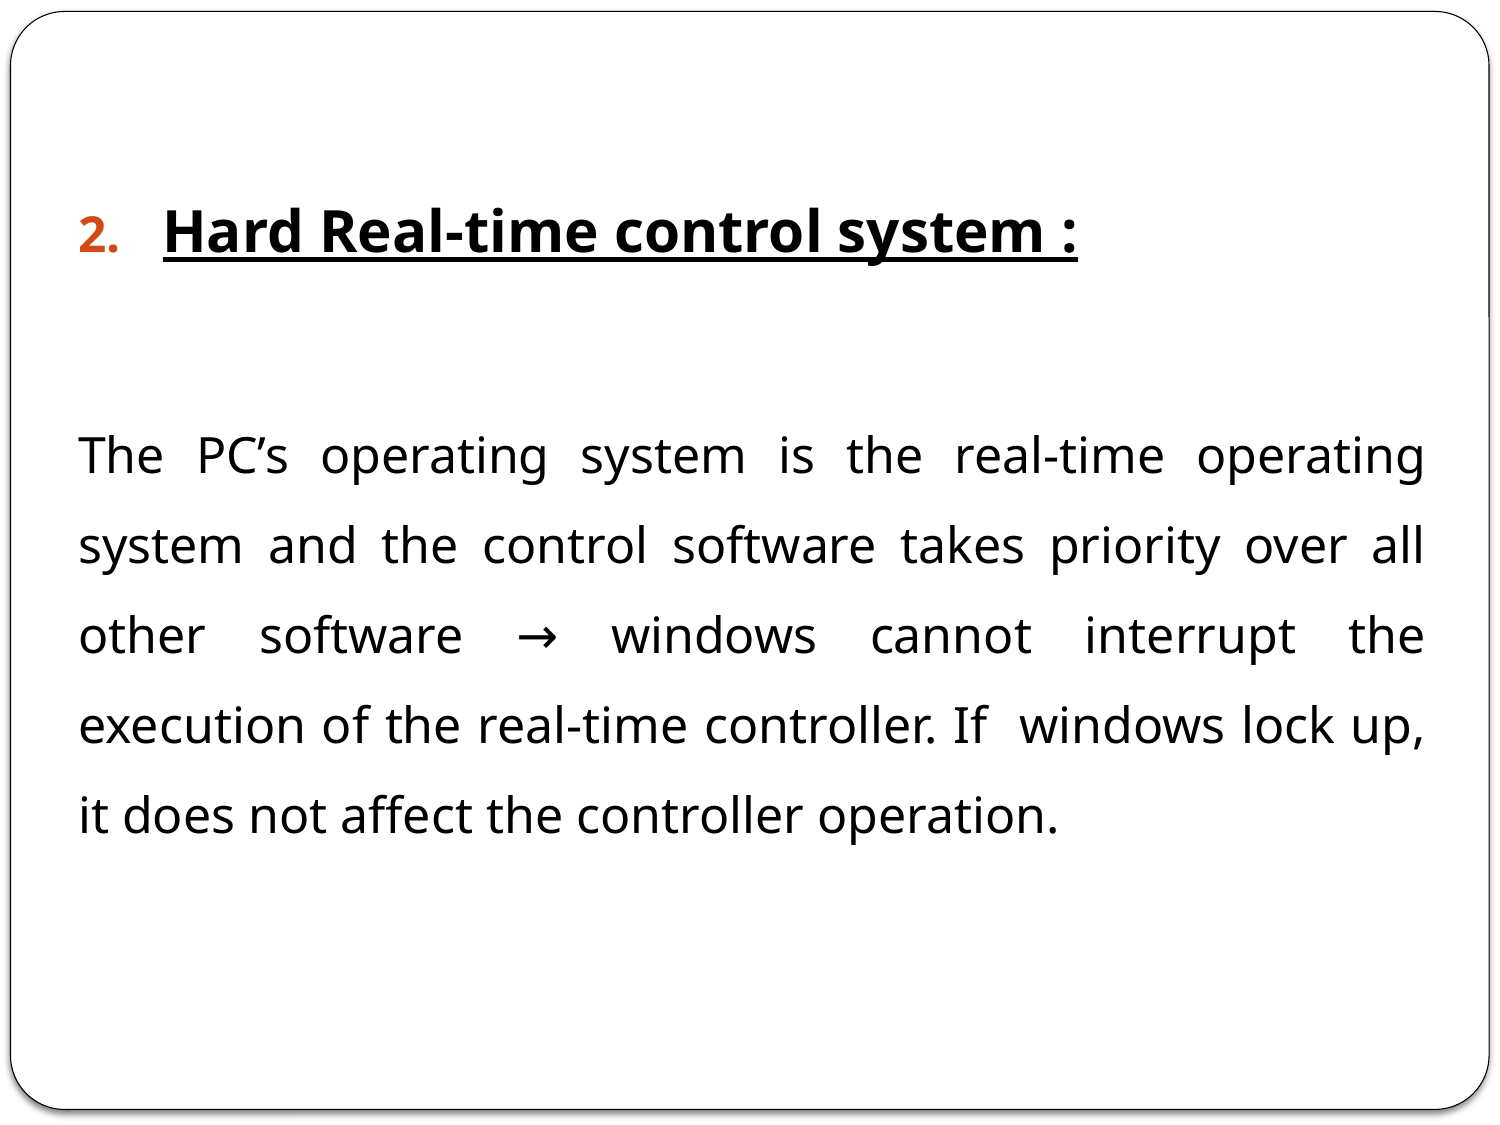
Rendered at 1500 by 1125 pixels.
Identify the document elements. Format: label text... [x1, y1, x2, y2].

list Hard Real-time control system : The PC’s operating system is the real-time operating system and the control software takes priority over all other software → windows cannot interrupt the execution of the real-time controller. If windows lock up, it does not affect the controller operation. [63, 152, 1442, 947]
